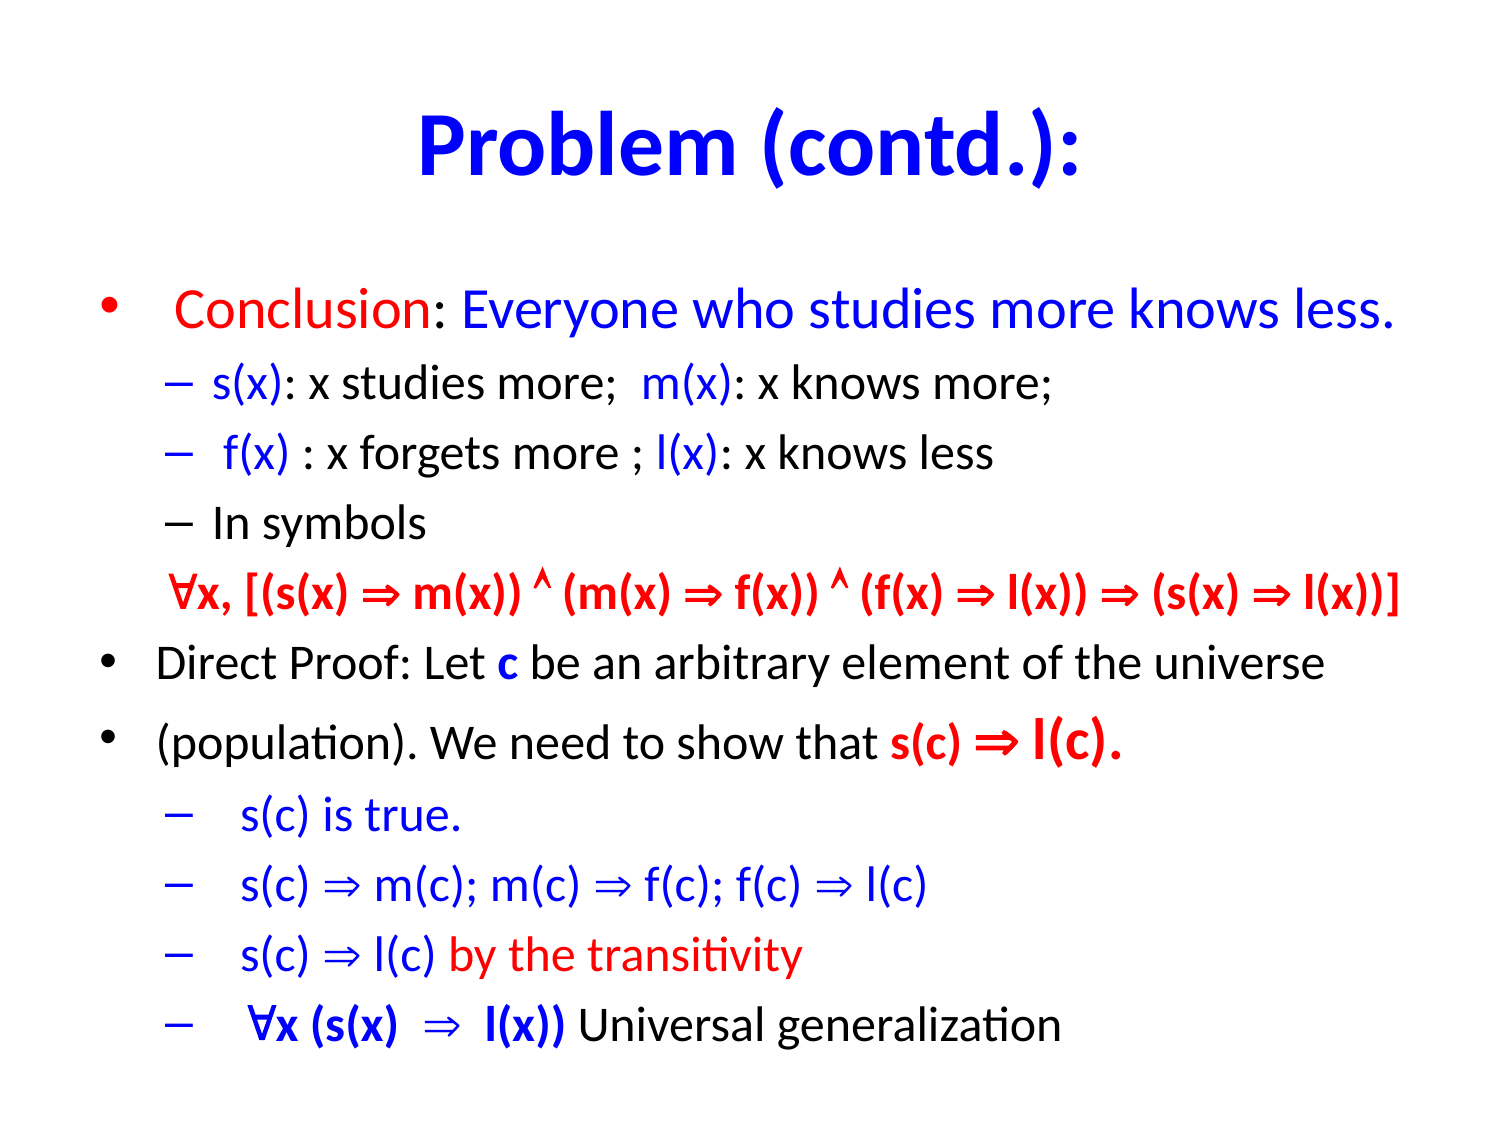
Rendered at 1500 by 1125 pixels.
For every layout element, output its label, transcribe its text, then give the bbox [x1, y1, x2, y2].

title Problem (contd.): [75, 45, 1425, 233]
list Conclusion: Everyone who studies more knows less. s(x): x studies more; m(x): x knows more; f(x) : x forgets more ; l(x): x knows less In symbols x, [(s(x)  m(x))  (m(x)  f(x))  (f(x)  l(x))  (s(x)  l(x))] Direct Proof: Let c be an arbitrary element of the universe (population). We need to show that s(c)  l(c). s(c) is true. s(c)  m(c); m(c)  f(c); f(c)  l(c) s(c)  l(c) by the transitivity x (s(x)  l(x)) Universal generalization [75, 262, 1478, 1125]
